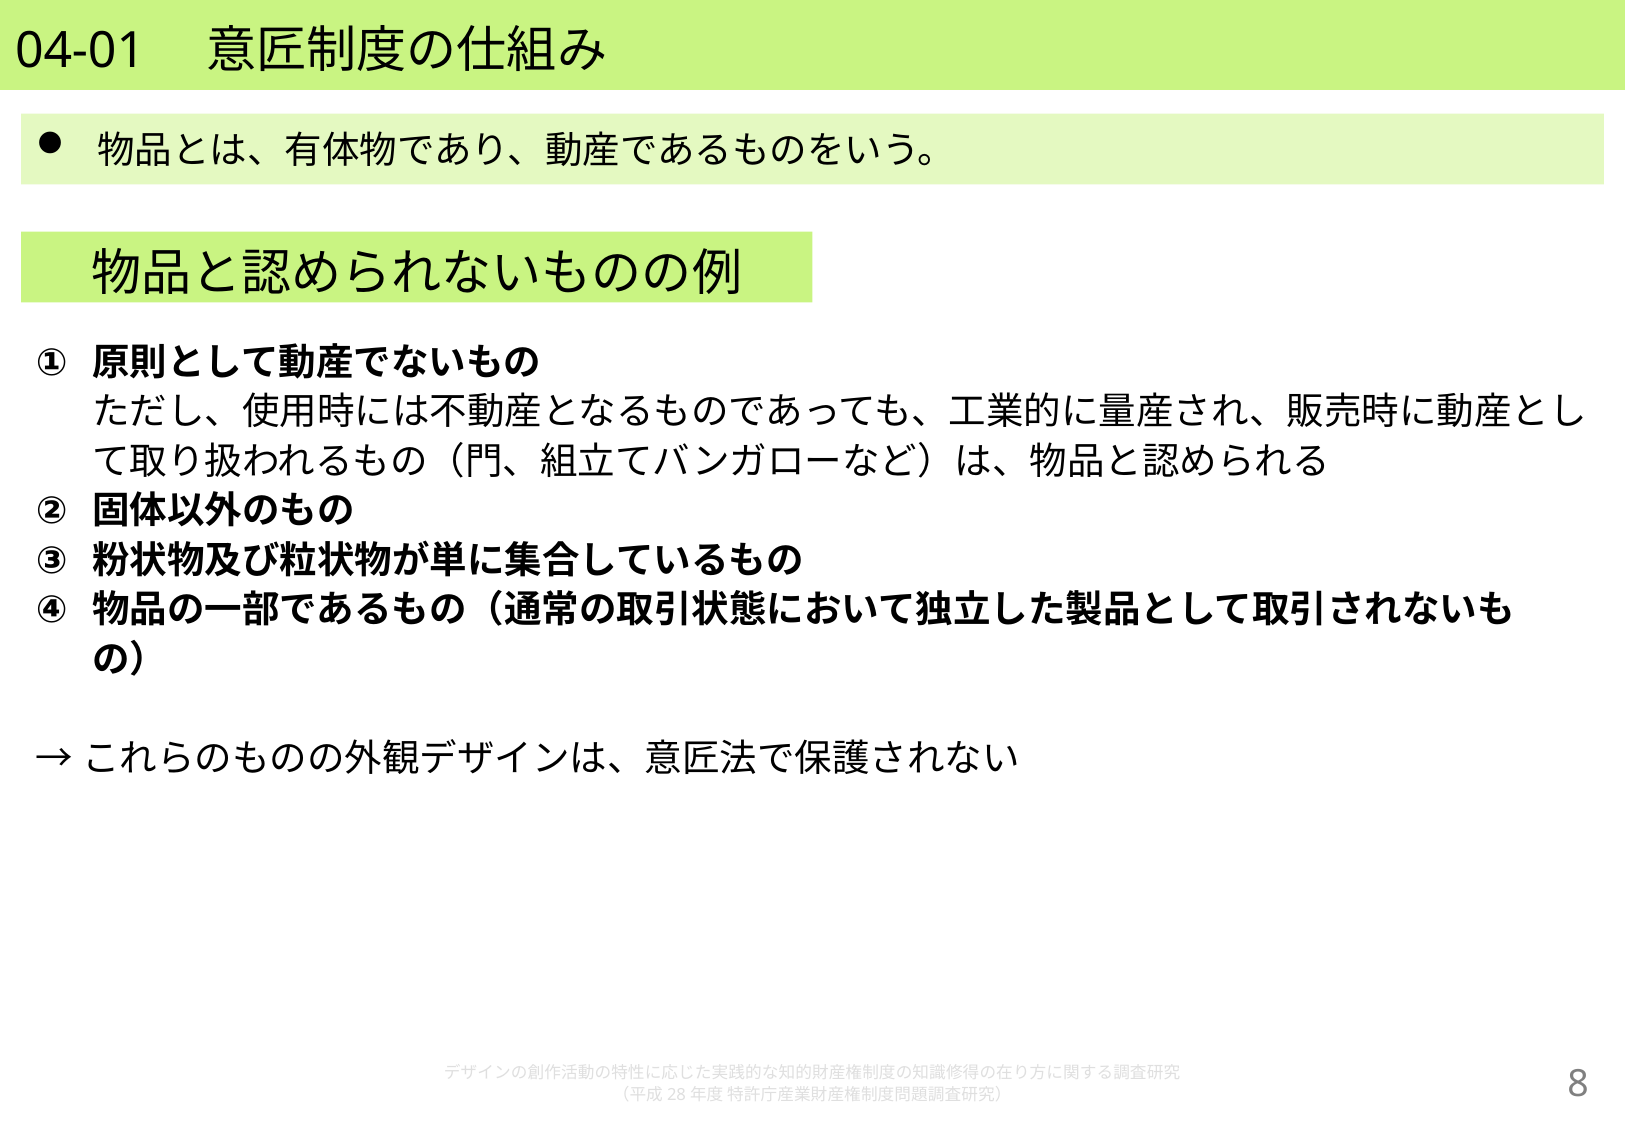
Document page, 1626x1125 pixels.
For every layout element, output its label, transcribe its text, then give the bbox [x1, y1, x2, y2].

list 物品とは、有体物であり、動産であるものをいう。 [21, 113, 1604, 185]
text_box 原則として動産でないもの ただし、使用時には不動産となるものであっても、工業的に量産され、販売時に動産として取り扱われるもの（門、組立てバンガローなど）は、物品と認められる 固体以外のもの 粉状物及び粒状物が単に集合しているもの 物品の一部であるもの（通常の取引状態において独立した製品として取引されないもの） →これらのものの外観デザインは、意匠法で保護されない [19, 324, 1606, 1036]
title 04-01 意匠制度の仕組み [0, 0, 1625, 90]
text_box 物品と認められないものの例 [19, 230, 815, 305]
footer デザインの創作活動の特性に応じた実践的な知的財産権制度の知識修得の在り方に関する調査研究 （平成28年度 特許庁産業財産権制度問題調査研究） [21, 1058, 1604, 1106]
